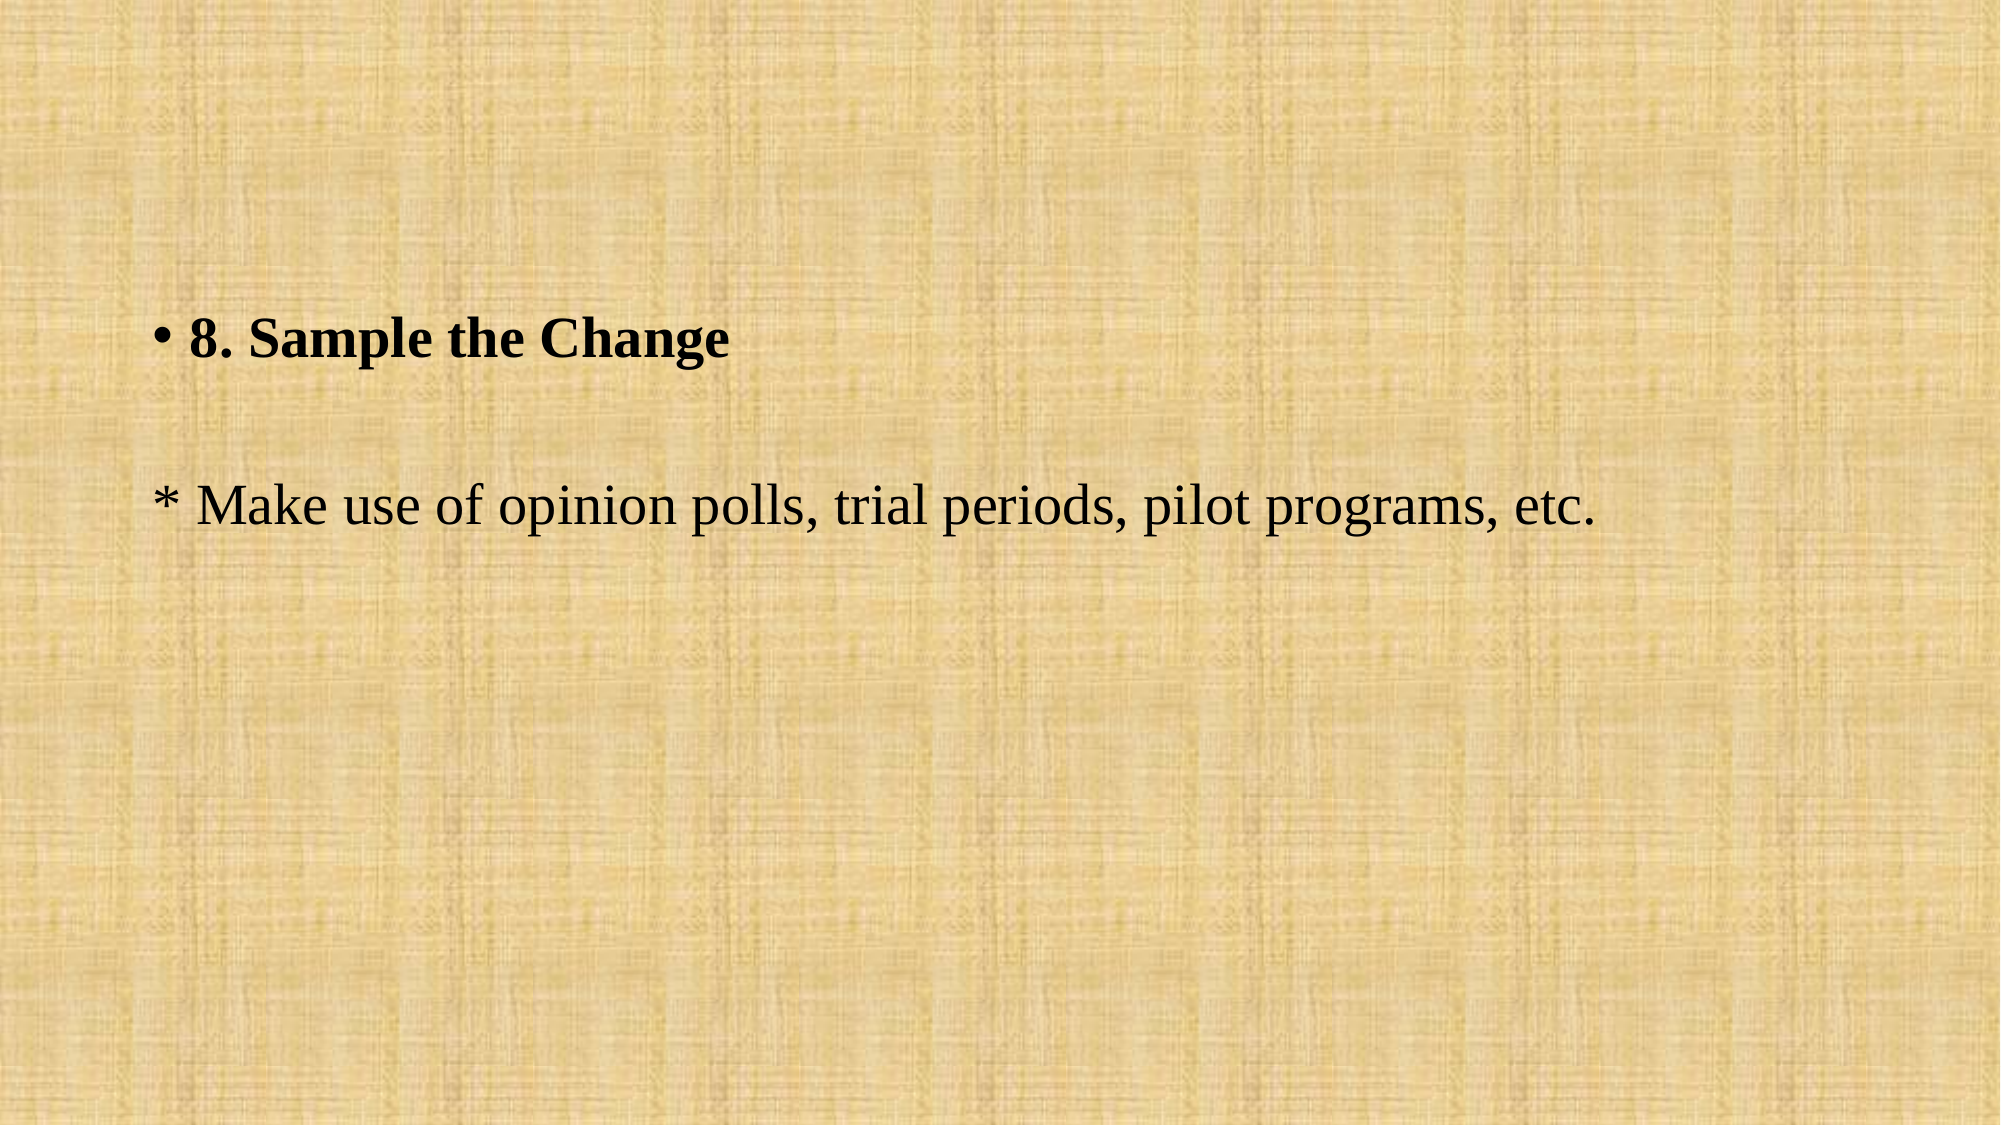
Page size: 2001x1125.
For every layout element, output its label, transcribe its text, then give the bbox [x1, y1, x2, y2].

list 8. Sample the Change * Make use of opinion polls, trial periods, pilot programs, etc. [137, 299, 1863, 1014]
picture [0, 0, 2001, 1125]
